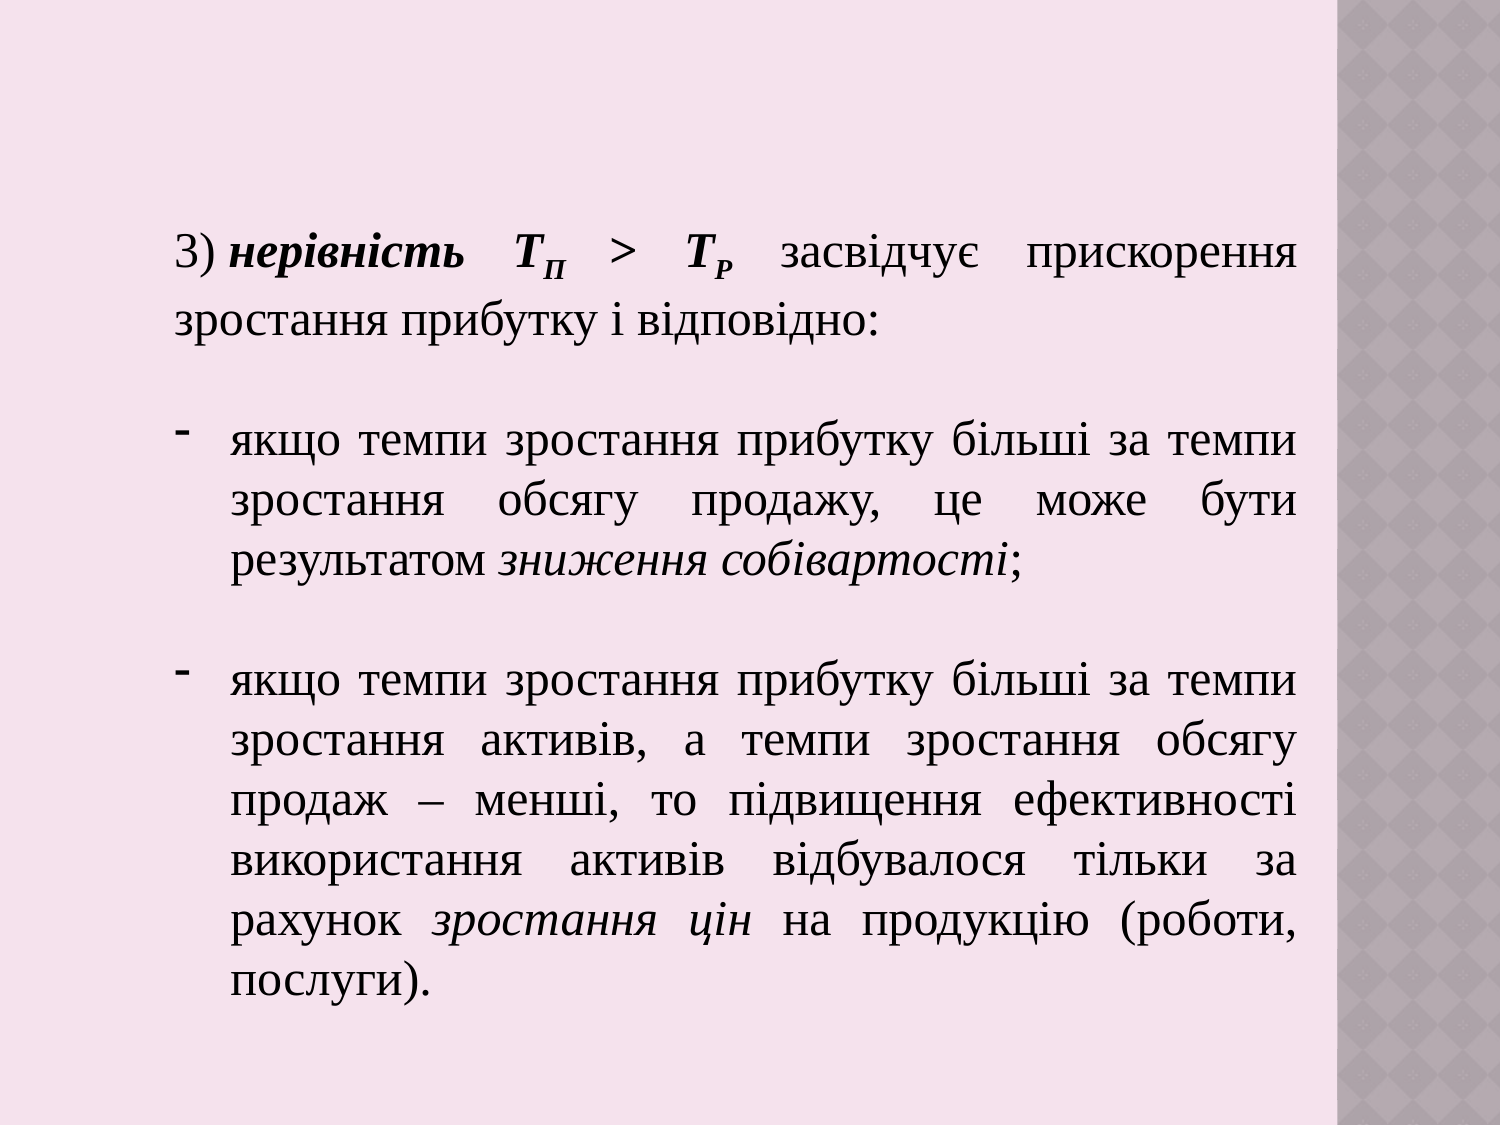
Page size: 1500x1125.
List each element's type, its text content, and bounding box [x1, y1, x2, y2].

text_box 3) нерівність ТП > ТР засвідчує прискорення зростання прибутку і відповідно: якщо темпи зростання прибутку більші за темпи зростання обсягу продажу, це може бути результатом зниження собівартості; якщо темпи зростання прибутку більші за темпи зростання активів, а темпи зростання обсягу продаж – менші, то підвищення ефективності використання активів відбувалося тільки за рахунок зростання цін на продукцію (роботи, послуги). [159, 210, 1313, 1014]
